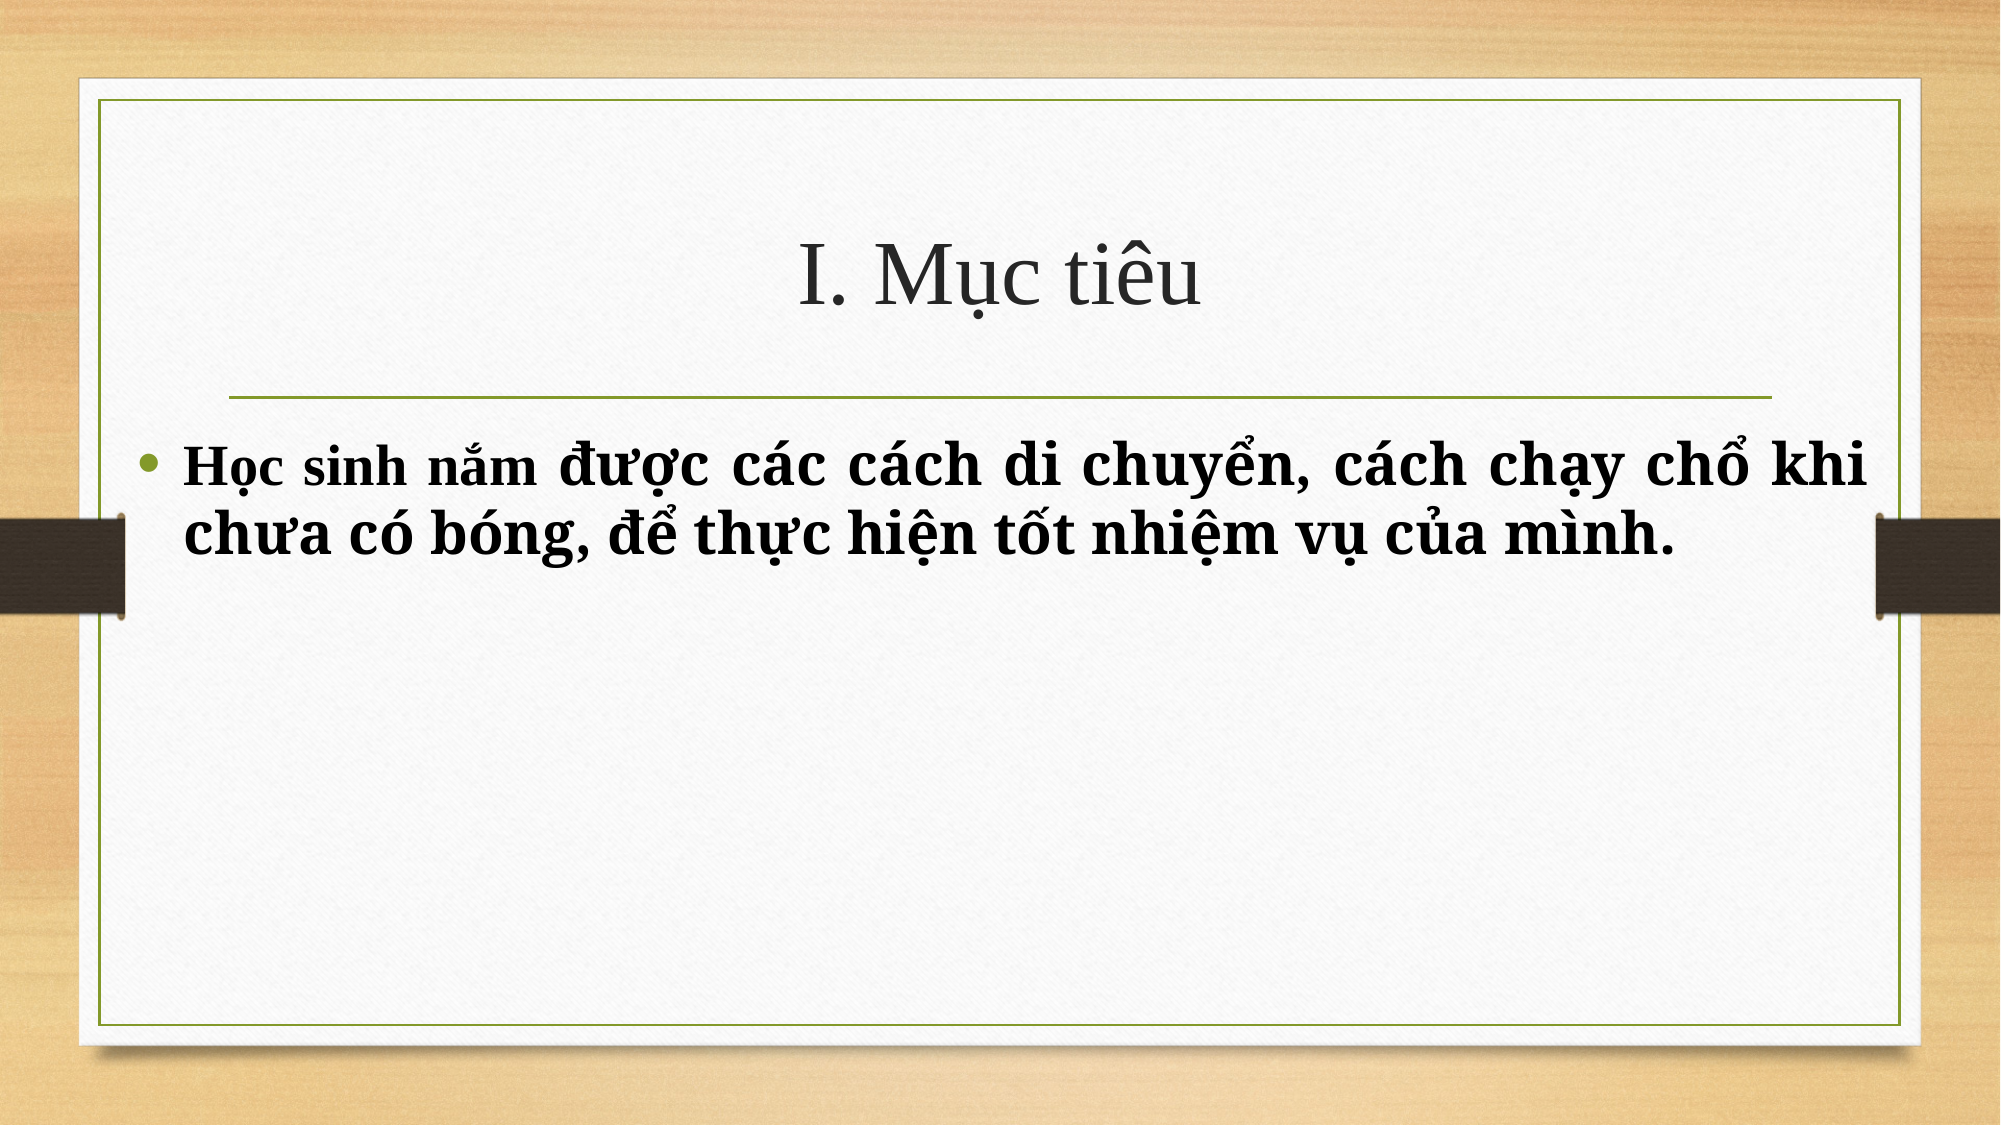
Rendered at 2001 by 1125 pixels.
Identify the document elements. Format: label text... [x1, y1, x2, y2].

list Học sinh nắm được các cách di chuyển, cách chạy chổ khi chưa có bóng, để thực hiện tốt nhiệm vụ của mình. [122, 419, 1884, 1001]
title I. Mục tiêu [212, 161, 1788, 375]
picture [0, 0, 2001, 1125]
